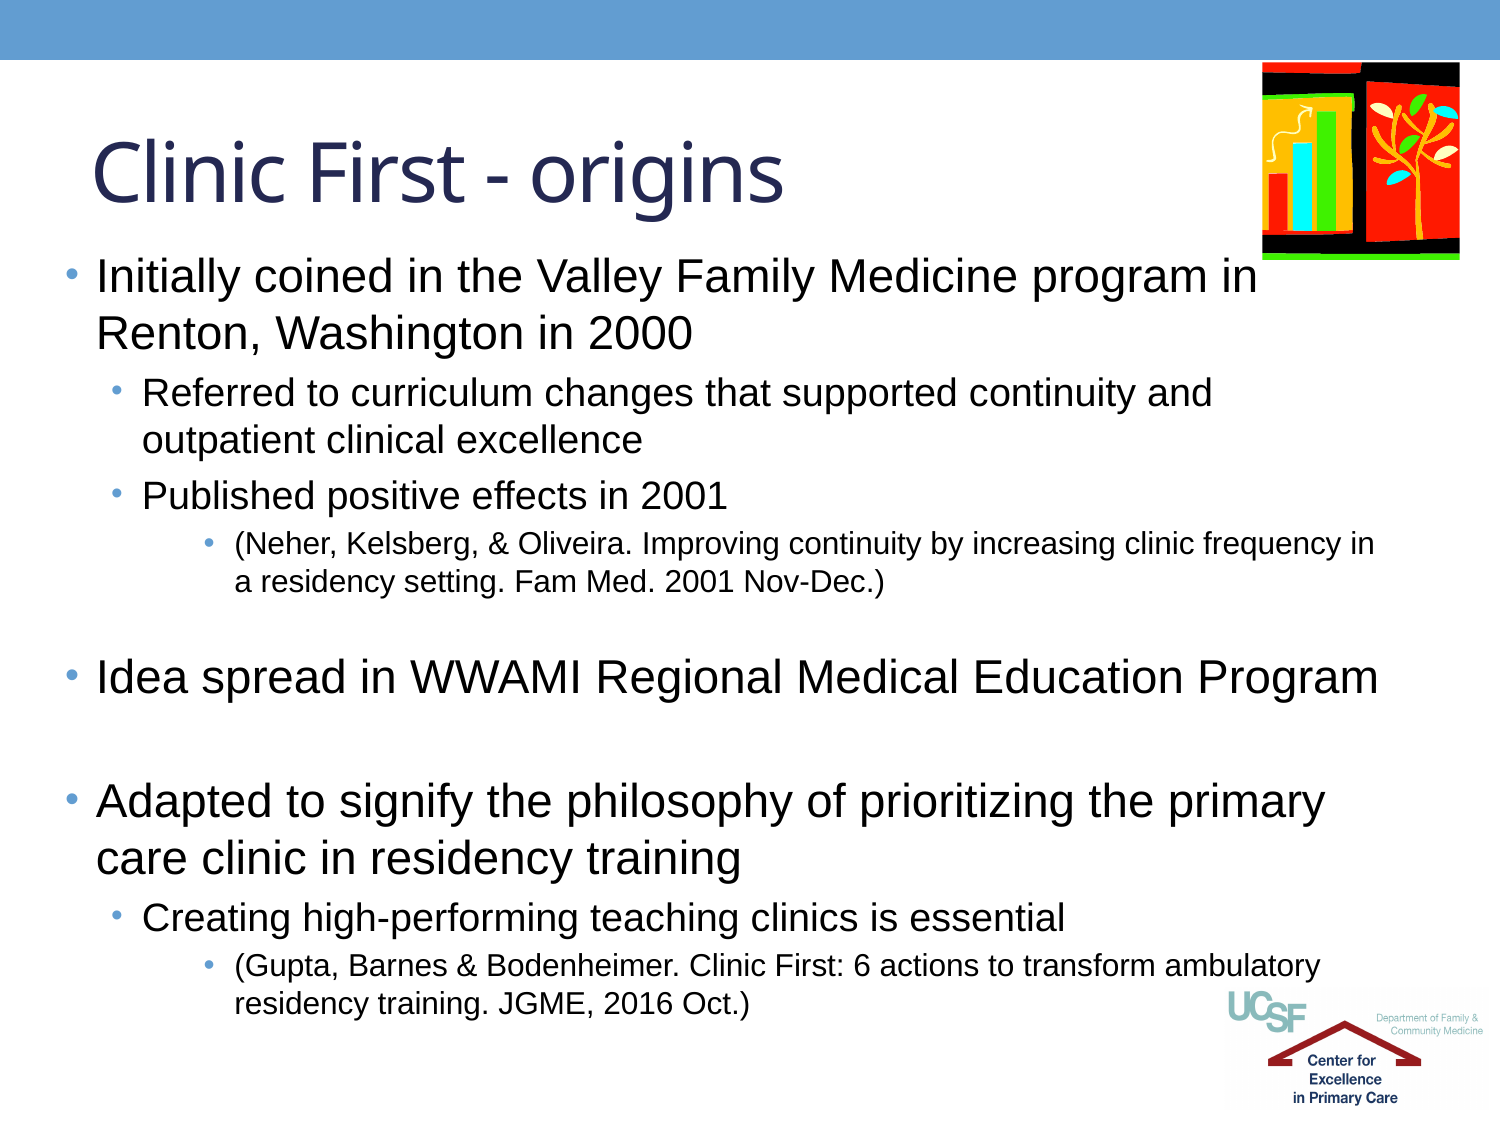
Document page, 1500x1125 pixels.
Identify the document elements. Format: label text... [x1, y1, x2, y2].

title Clinic First - origins [75, 87, 1259, 237]
list Initially coined in the Valley Family Medicine program in Renton, Washington in 2000 Referred to curriculum changes that supported continuity and outpatient clinical excellence Published positive effects in 2001 (Neher, Kelsberg, & Oliveira. Improving continuity by increasing clinic frequency in a residency setting. Fam Med. 2001 Nov-Dec.) Idea spread in WWAMI Regional Medical Education Program Adapted to signify the philosophy of prioritizing the primary care clinic in residency training Creating high-performing teaching clinics is essential (Gupta, Barnes & Bodenheimer. Clinic First: 6 actions to transform ambulatory residency training. JGME, 2016 Oct.) [50, 237, 1400, 1038]
picture [1224, 987, 1489, 1110]
picture [1262, 62, 1460, 260]
